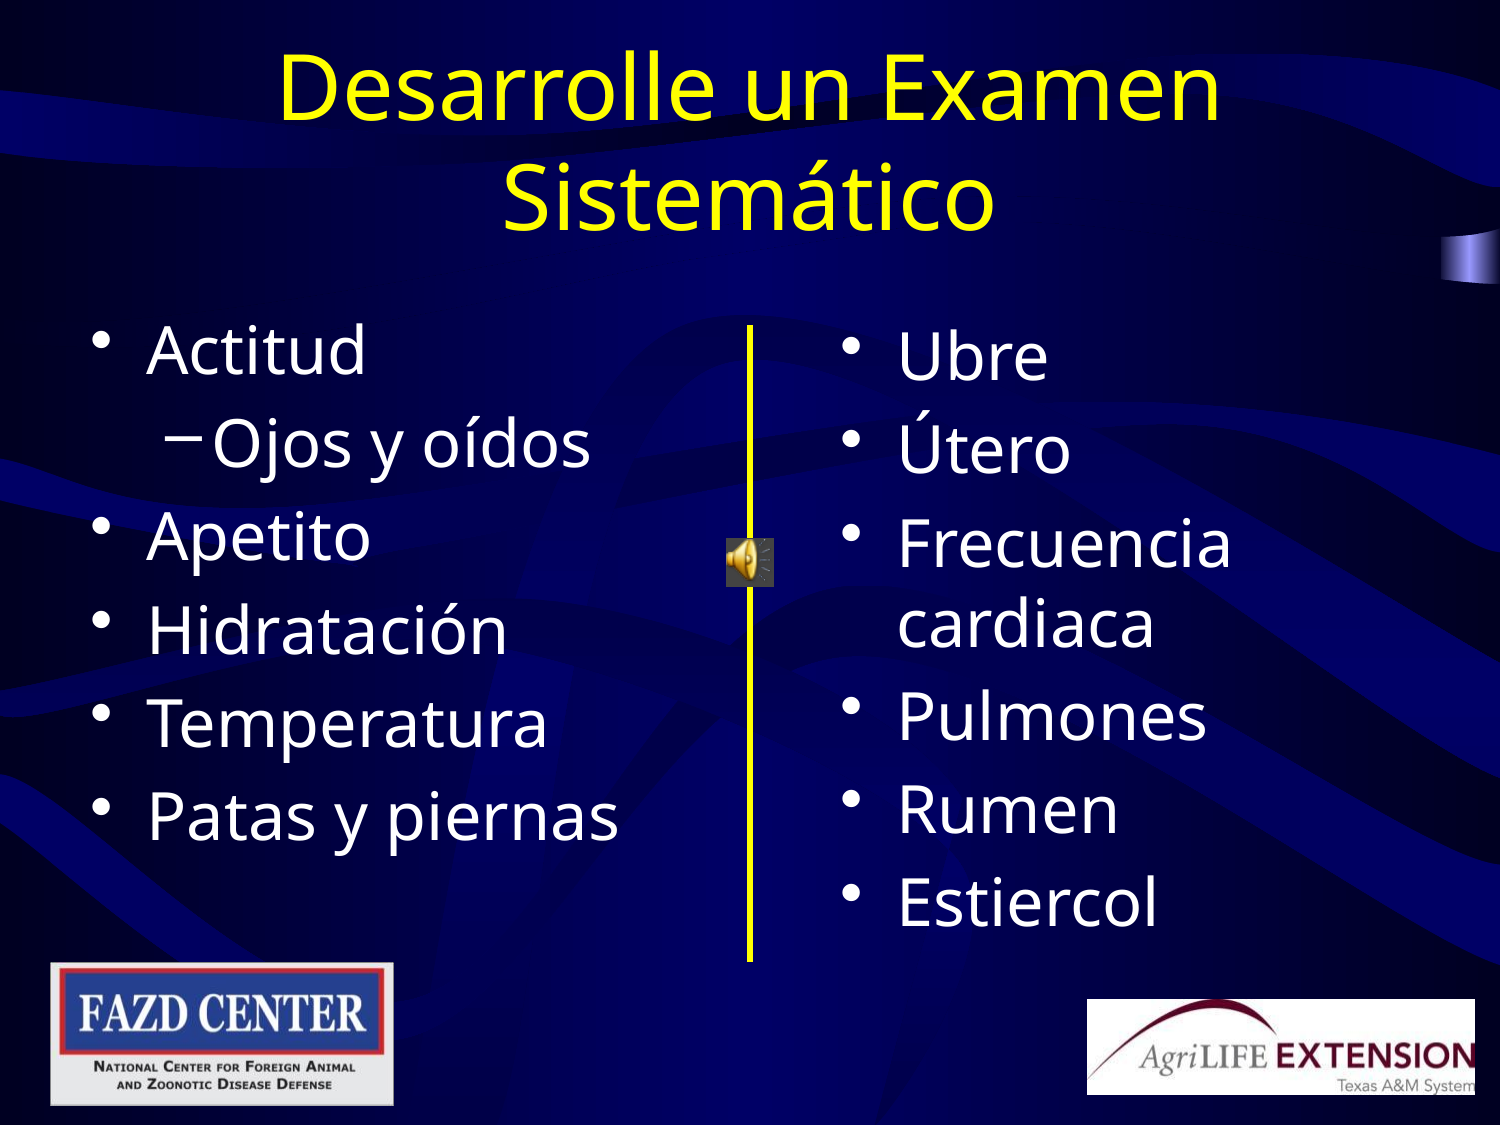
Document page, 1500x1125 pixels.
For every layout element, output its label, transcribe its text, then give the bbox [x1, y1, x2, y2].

title Desarrolle un Examen Sistemático [74, 44, 1426, 233]
picture [1087, 999, 1475, 1095]
picture [49, 962, 395, 1106]
list Actitud Ojos y oídos Apetito Hidratación Temperatura Patas y piernas [74, 299, 763, 926]
list Ubre Útero Frecuencia cardiaca Pulmones Rumen Estiercol [824, 305, 1388, 1009]
picture [724, 537, 776, 588]
